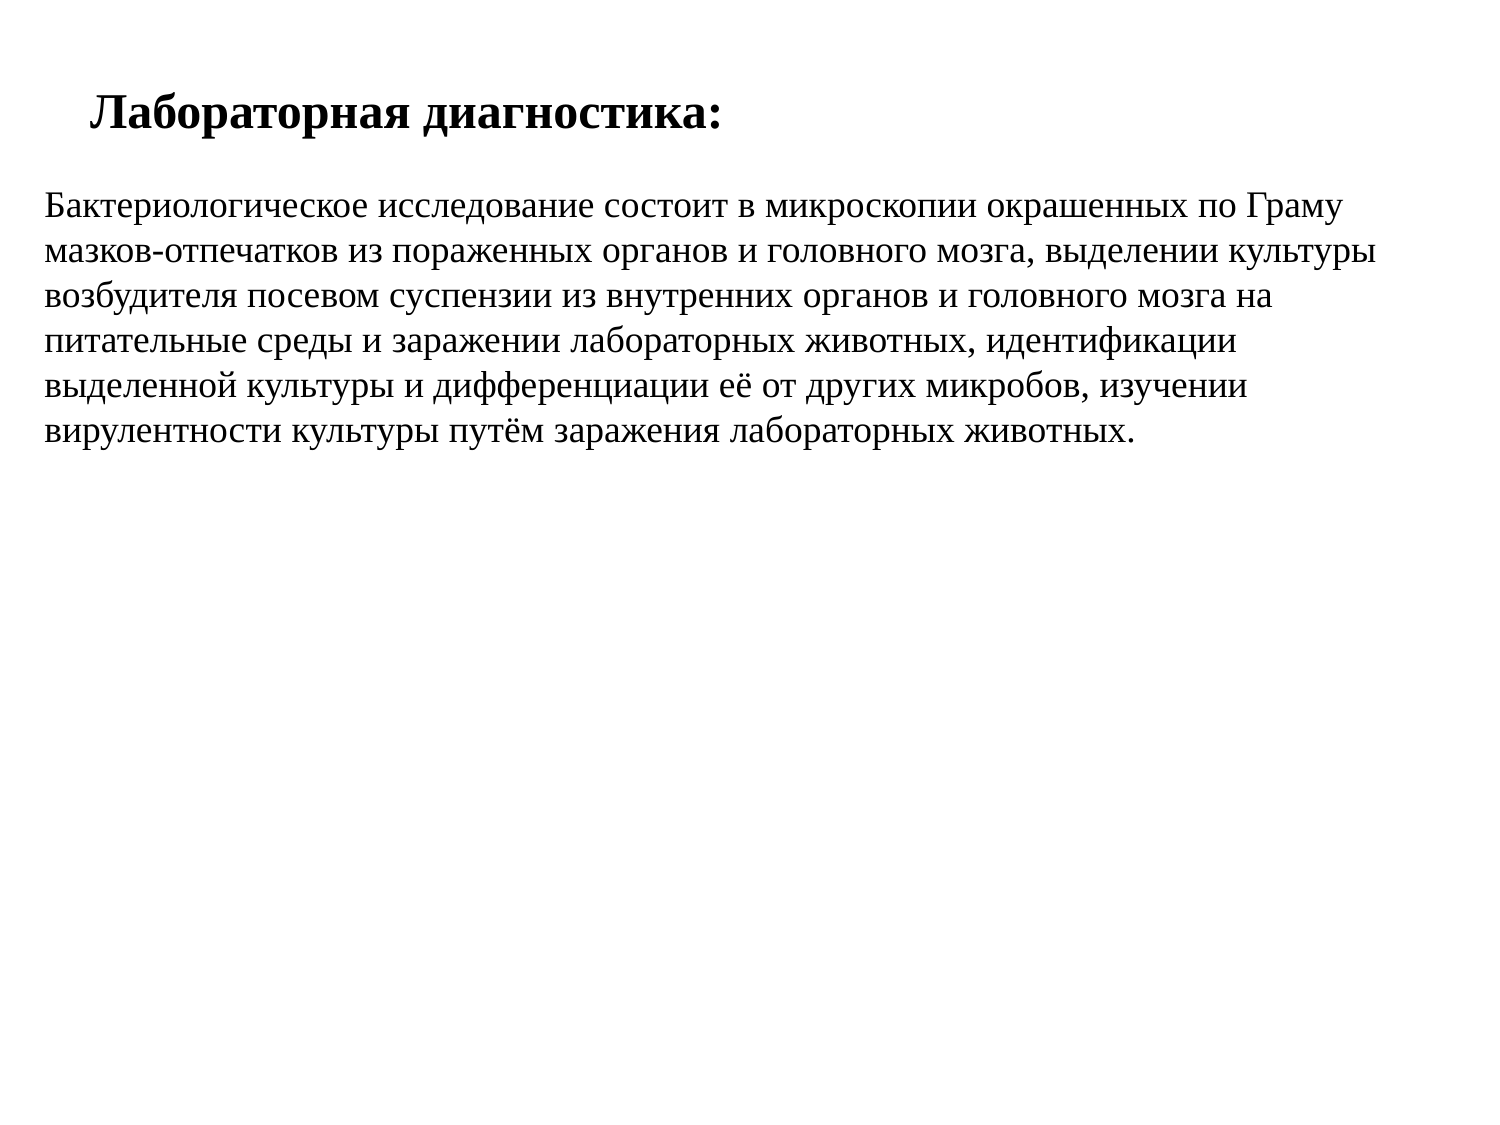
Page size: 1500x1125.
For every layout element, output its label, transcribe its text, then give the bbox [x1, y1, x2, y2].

title Лабораторная диагностика: [75, 45, 1300, 172]
list Бактериологическое исследование состоит в микроскопии окрашенных по Граму мазков-отпечатков из пораженных органов и головного мозга, выделении культуры возбудителя посевом суспензии из внутренних органов и головного мозга на питательные среды и заражении лабораторных животных, идентификации выделенной культуры и дифференциации её от других микробов, изучении вирулентности культуры путём заражения лабораторных животных. [29, 172, 1424, 1062]
